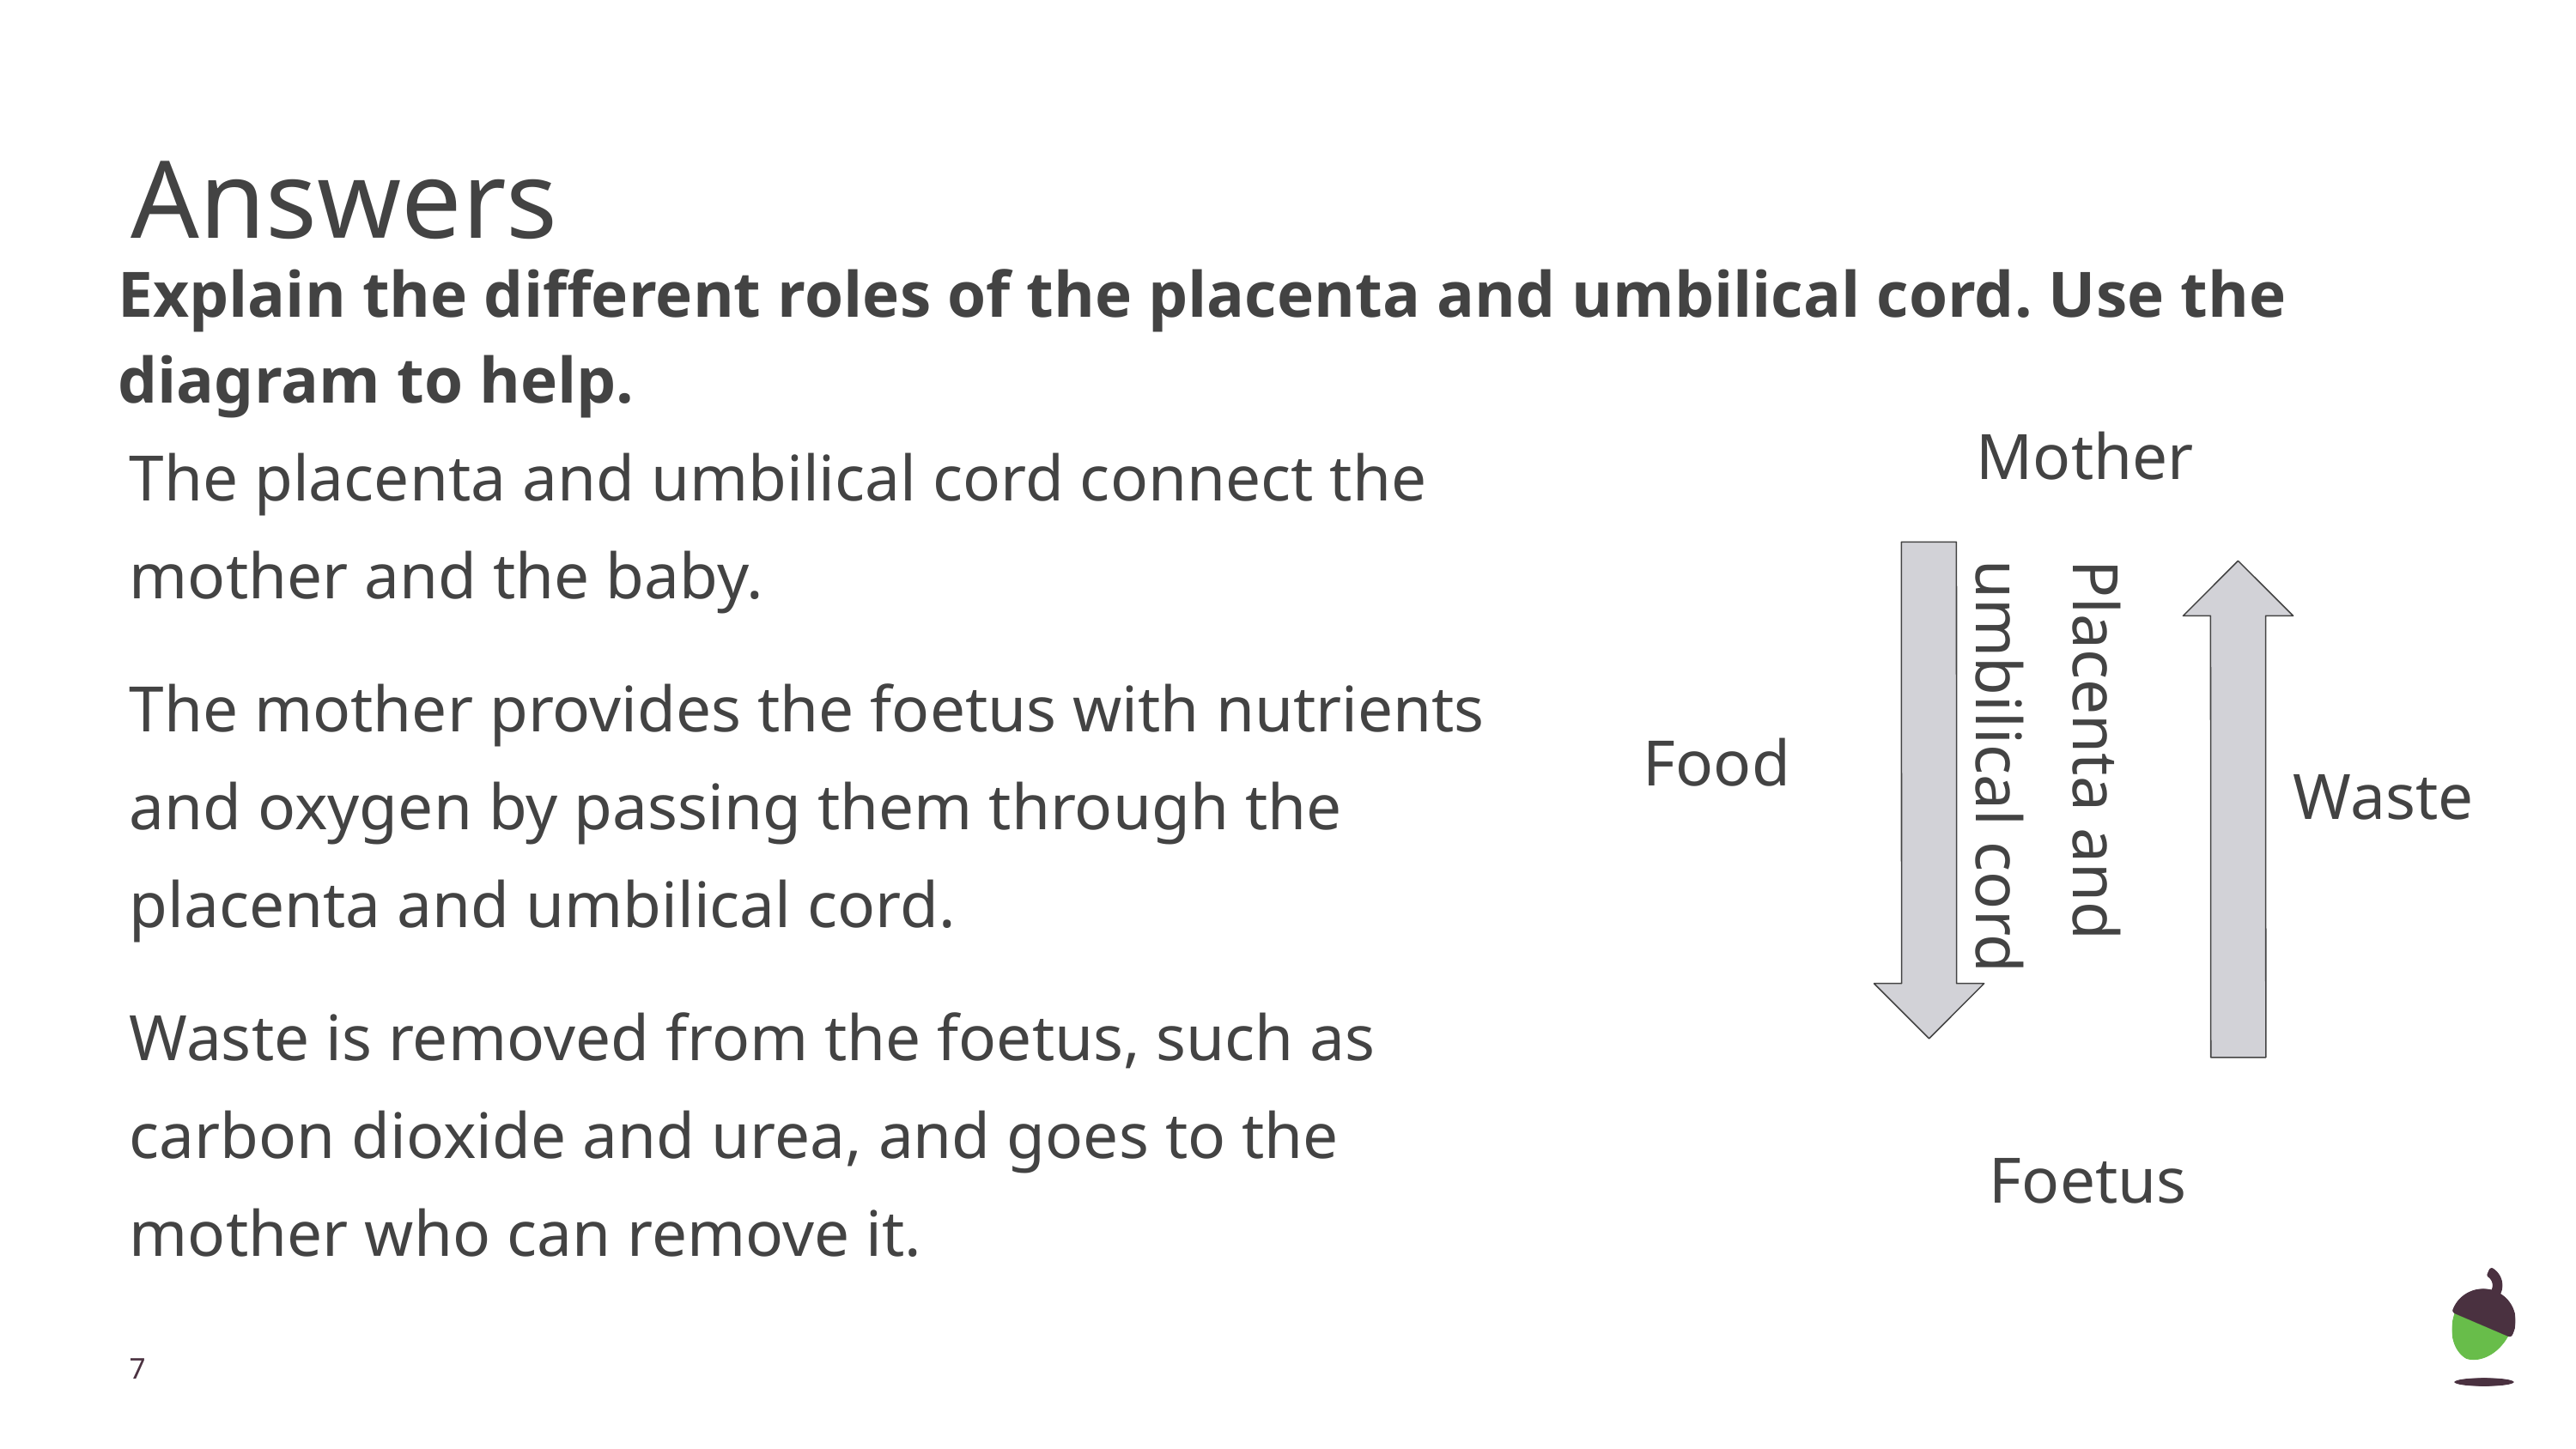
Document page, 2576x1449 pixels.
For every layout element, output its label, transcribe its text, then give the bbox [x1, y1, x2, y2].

list The placenta and umbilical cord connect the mother and the baby. The mother provides the foetus with nutrients and oxygen by passing them through the placenta and umbilical cord. Waste is removed from the foetus, such as carbon dioxide and urea, and goes to the mother who can remove it. [129, 415, 1546, 1314]
text_box Foetus [1989, 1118, 2343, 1268]
picture [2451, 1268, 2516, 1386]
text_box Waste [2293, 734, 2576, 884]
slide_number ‹#› [129, 1349, 332, 1401]
text_box Placenta and umbilical cord [2008, 560, 2159, 1058]
text_box [2183, 561, 2293, 1058]
text_box [1874, 542, 1984, 1039]
text_box Mother [1976, 394, 2330, 544]
title Explain the different roles of the placenta and umbilical cord. Use the diagram to help. [723, 243, 2293, 472]
text_box Answers [118, 98, 723, 521]
text_box Food [1643, 700, 1889, 851]
